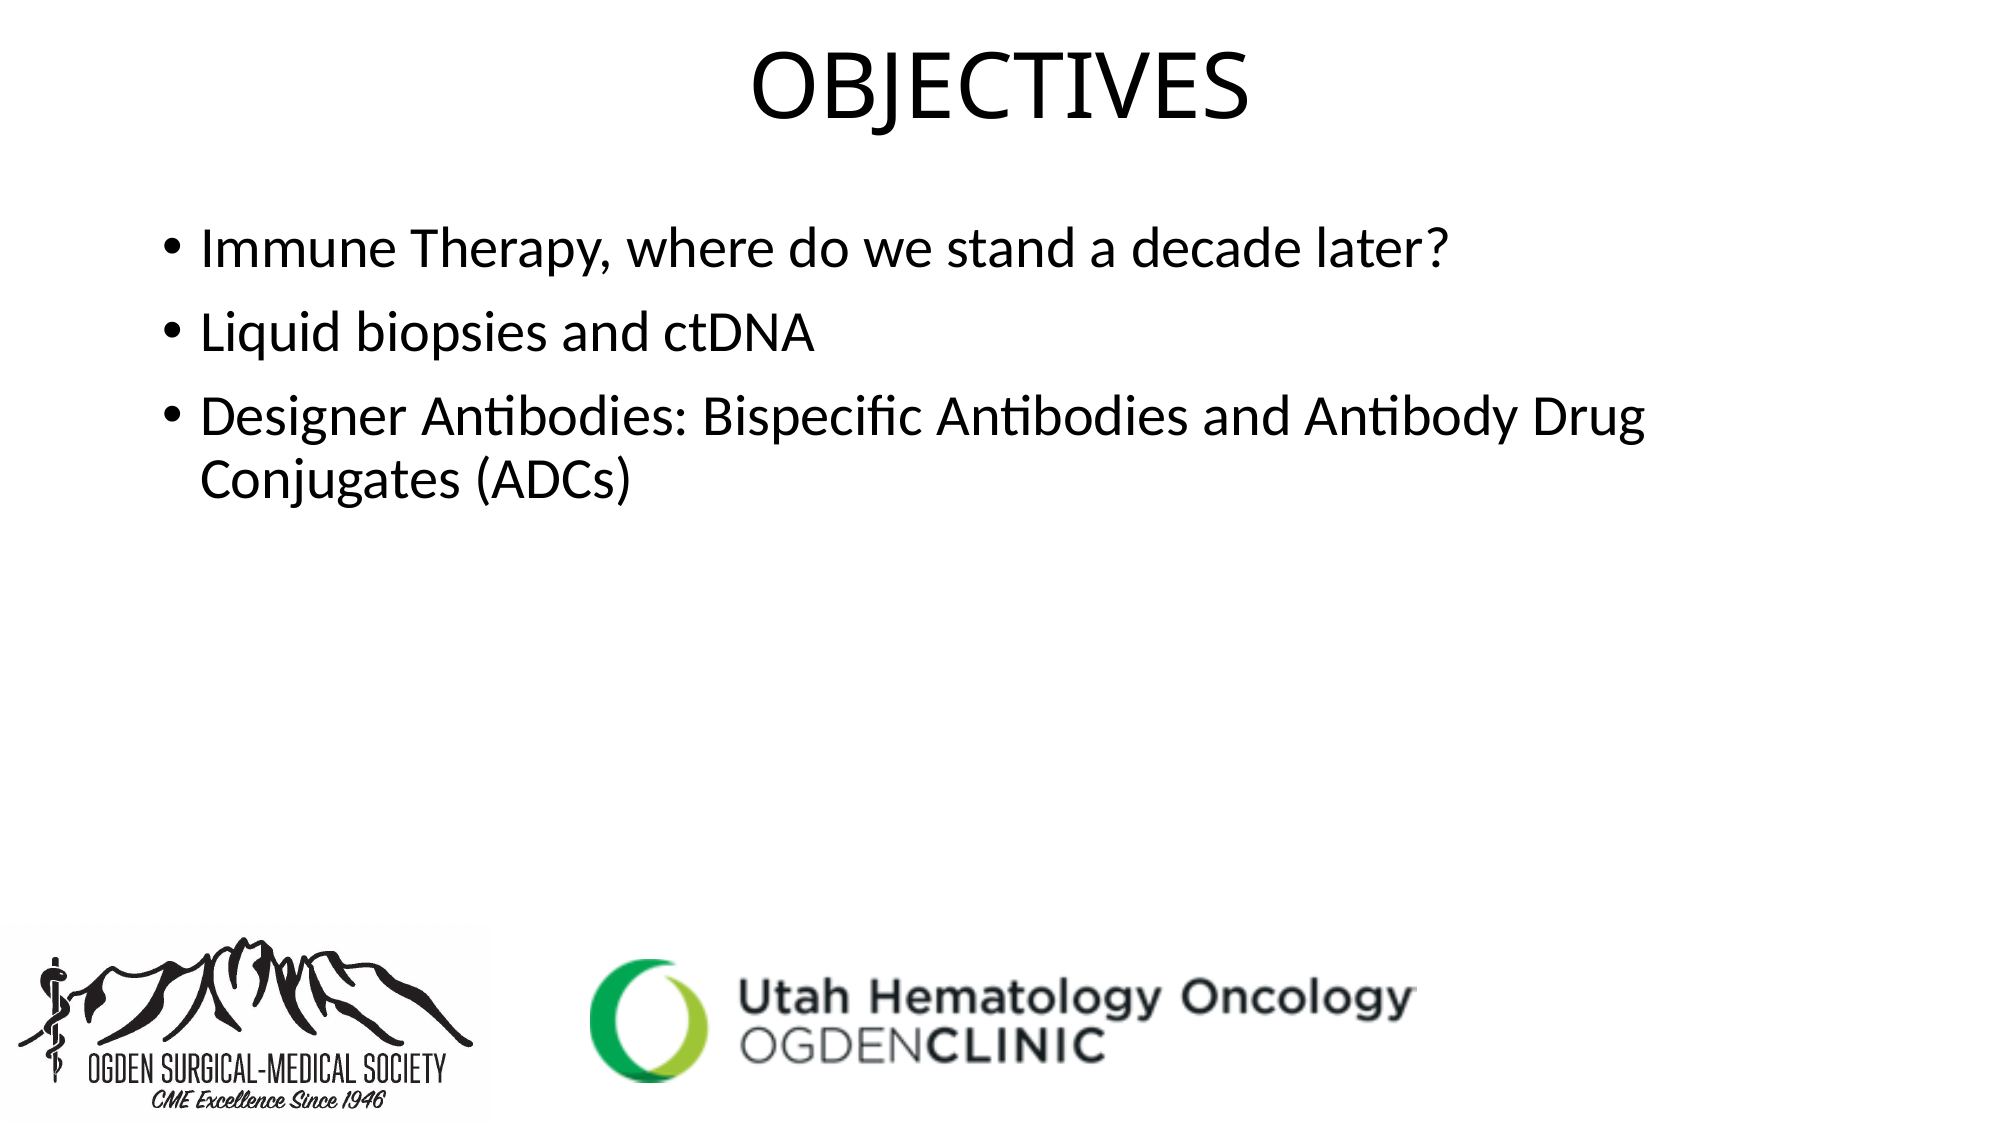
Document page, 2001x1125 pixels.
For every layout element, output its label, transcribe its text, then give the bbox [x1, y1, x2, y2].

title OBJECTIVES [137, 0, 1863, 198]
picture [1, 923, 491, 1123]
list Immune Therapy, where do we stand a decade later? Liquid biopsies and ctDNA Designer Antibodies: Bispecific Antibodies and Antibody Drug Conjugates (ADCs) [147, 210, 1873, 624]
picture [590, 959, 1417, 1083]
